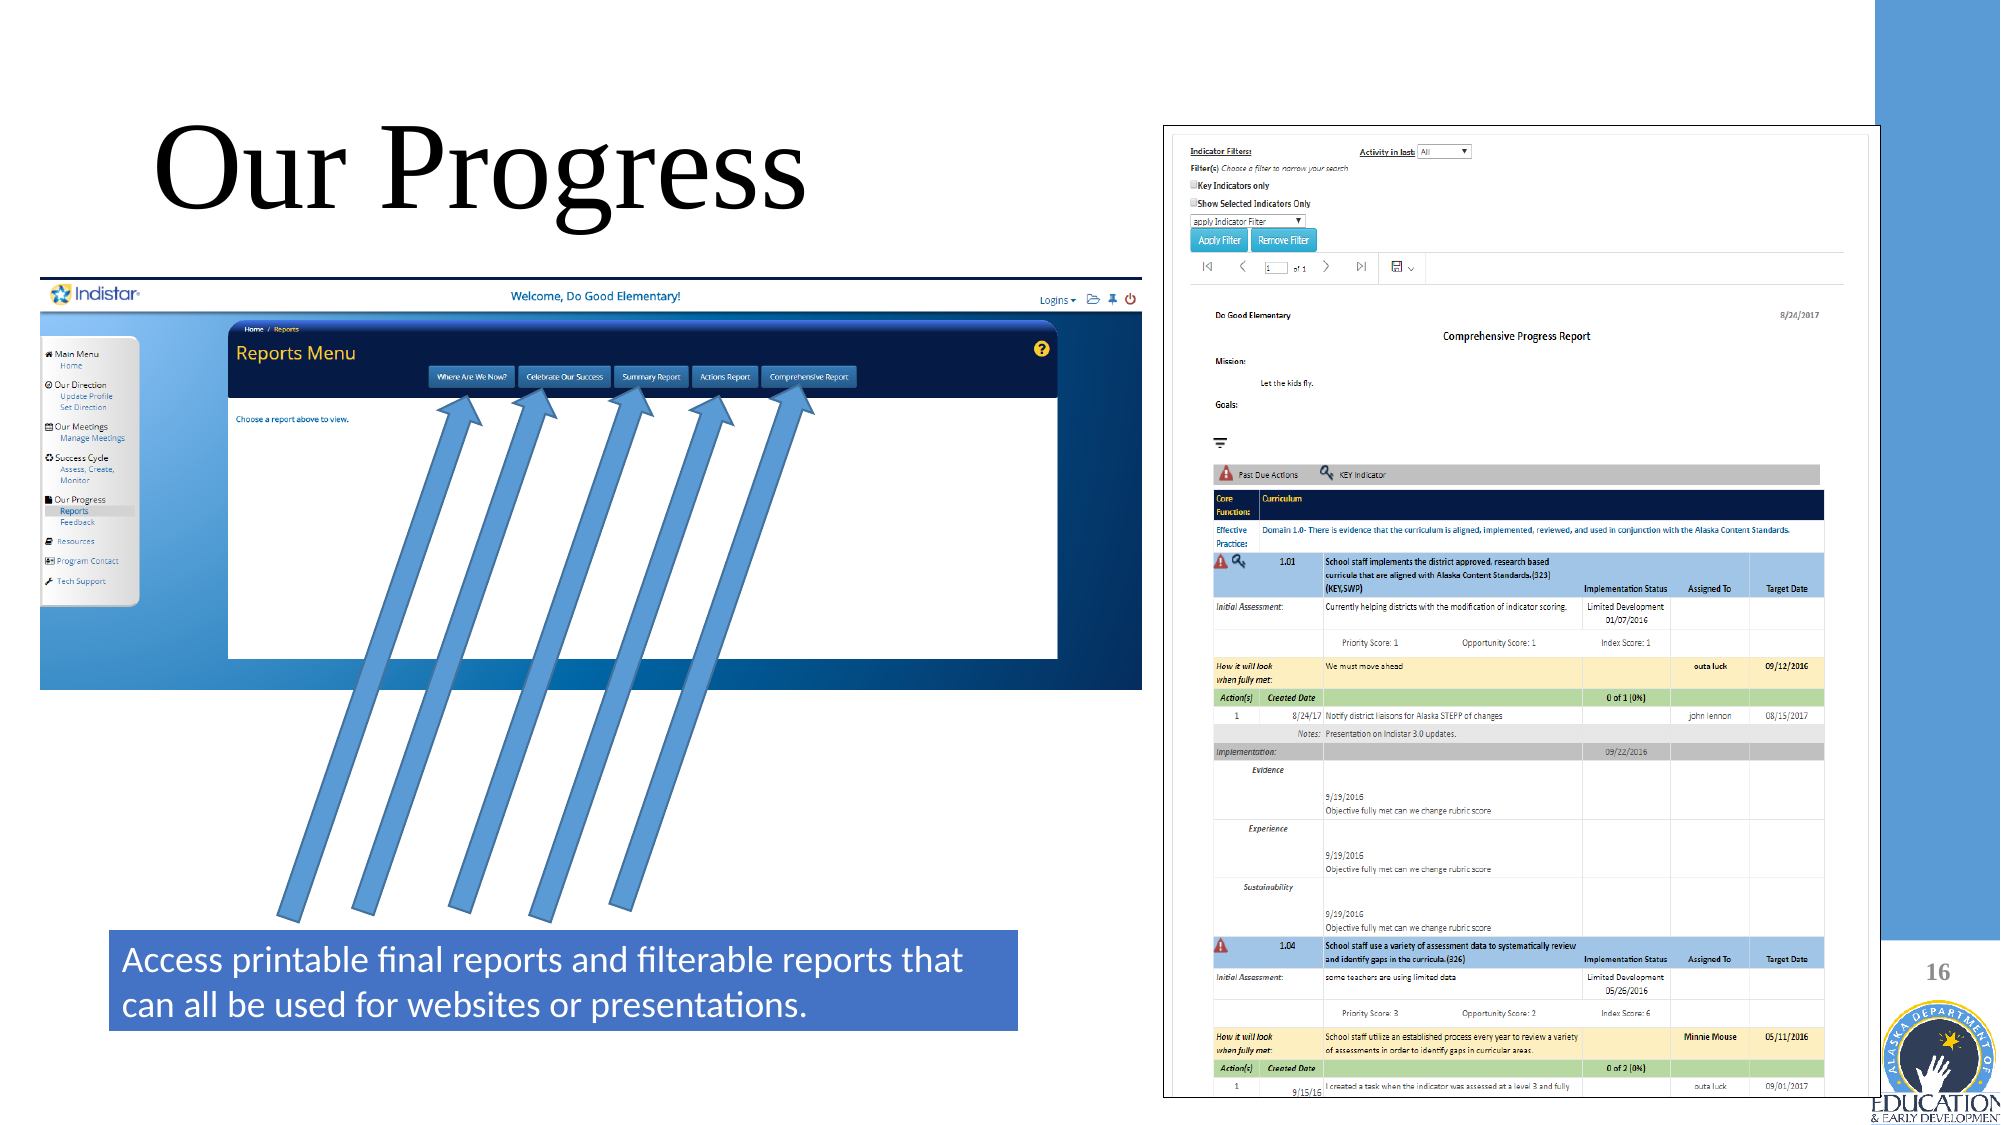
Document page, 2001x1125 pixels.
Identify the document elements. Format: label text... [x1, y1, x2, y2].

text_box [447, 690, 548, 915]
text_box Access printable final reports and filterable reports that can all be used for websites or presentations. [105, 927, 1021, 1034]
picture [40, 277, 1142, 690]
text_box [527, 690, 632, 924]
picture [1163, 125, 2001, 1125]
title Our Progress [137, 59, 1863, 278]
text_box [276, 690, 380, 924]
text_box [350, 690, 452, 917]
text_box [608, 690, 708, 913]
